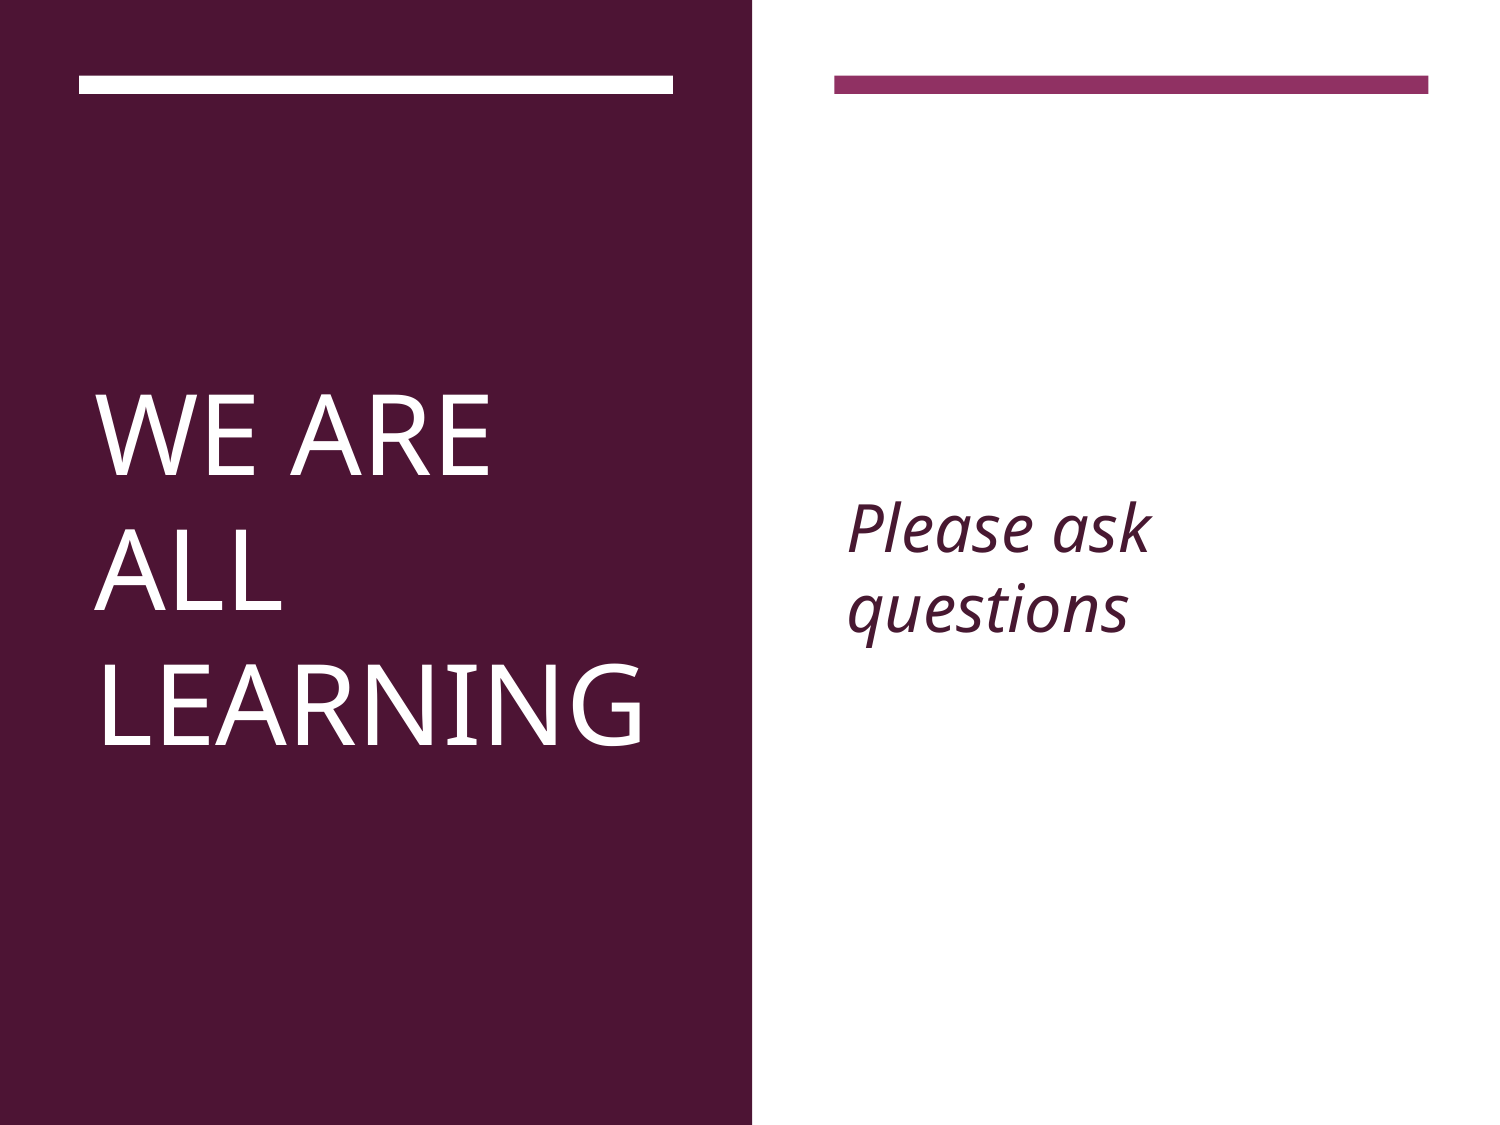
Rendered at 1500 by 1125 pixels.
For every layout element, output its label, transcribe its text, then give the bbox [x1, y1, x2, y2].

text_box [79, 75, 673, 94]
text_box [834, 75, 1429, 94]
text_box [753, 0, 1500, 1125]
list Please ask questions [831, 169, 1429, 962]
title WE ARE ALL LEARNING [79, 169, 673, 962]
text_box [0, 0, 753, 1125]
